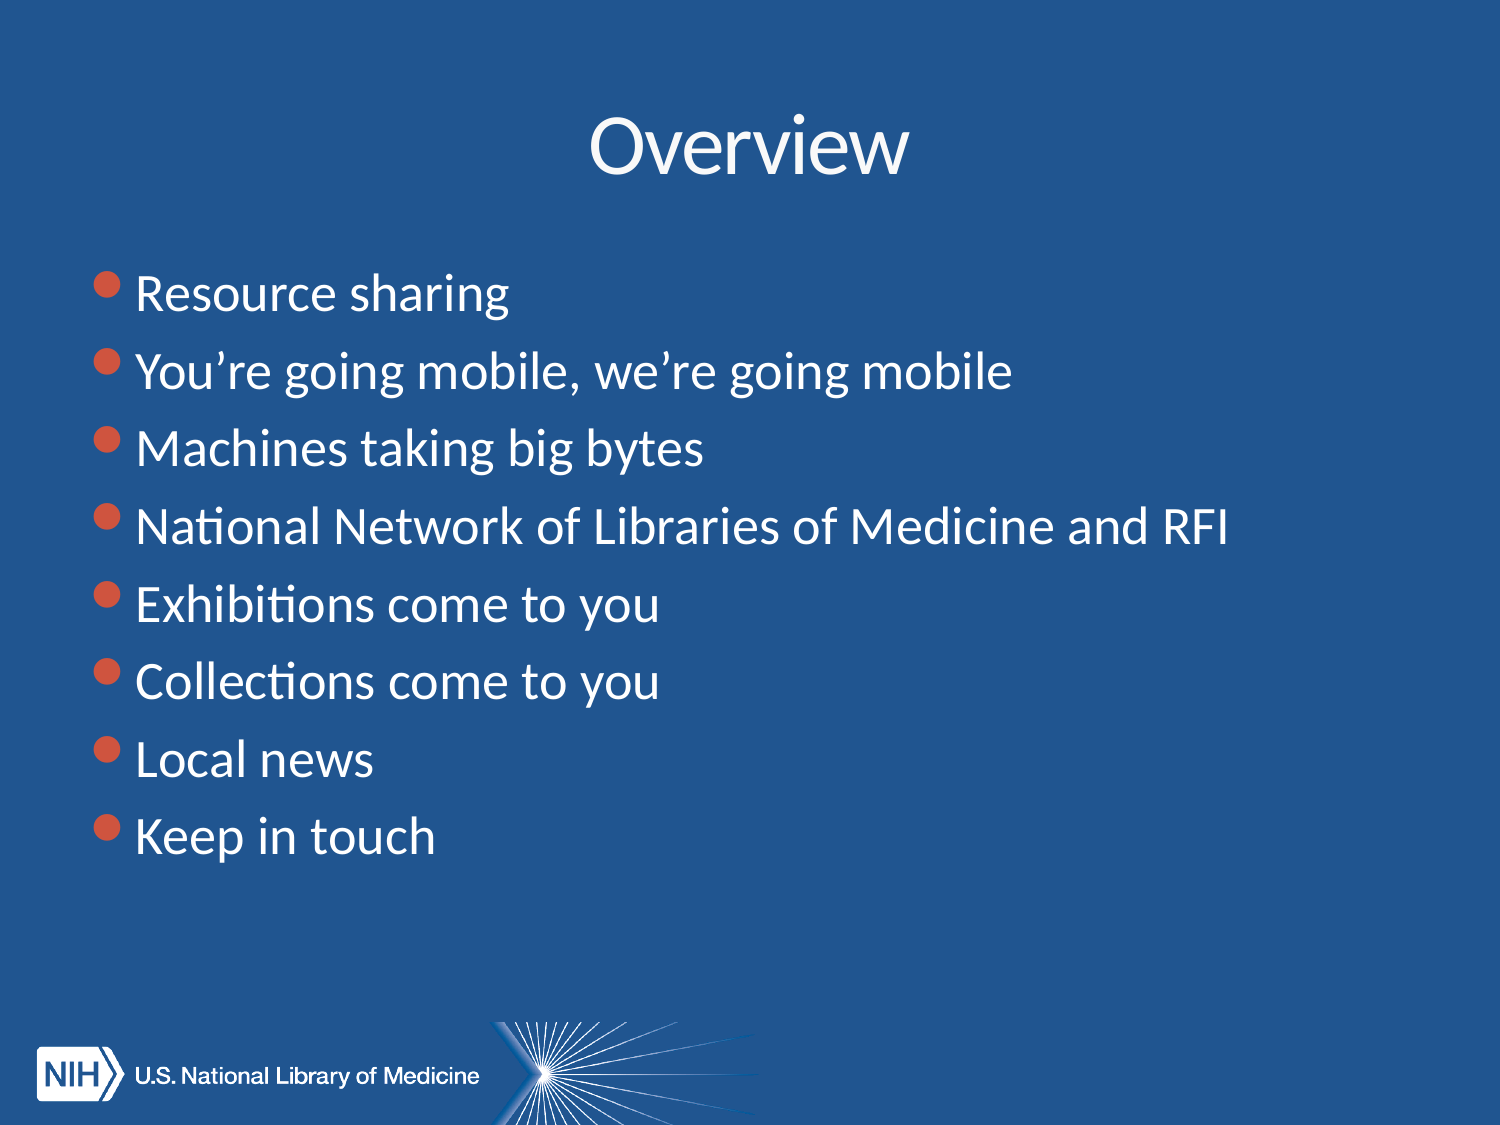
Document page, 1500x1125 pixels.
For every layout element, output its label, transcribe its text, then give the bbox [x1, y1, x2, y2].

picture [0, 1022, 763, 1125]
list Resource sharing You’re going mobile, we’re going mobile Machines taking big bytes National Network of Libraries of Medicine and RFI Exhibitions come to you Collections come to you Local news Keep in touch [75, 249, 1425, 1000]
title Overview [74, 24, 1425, 200]
